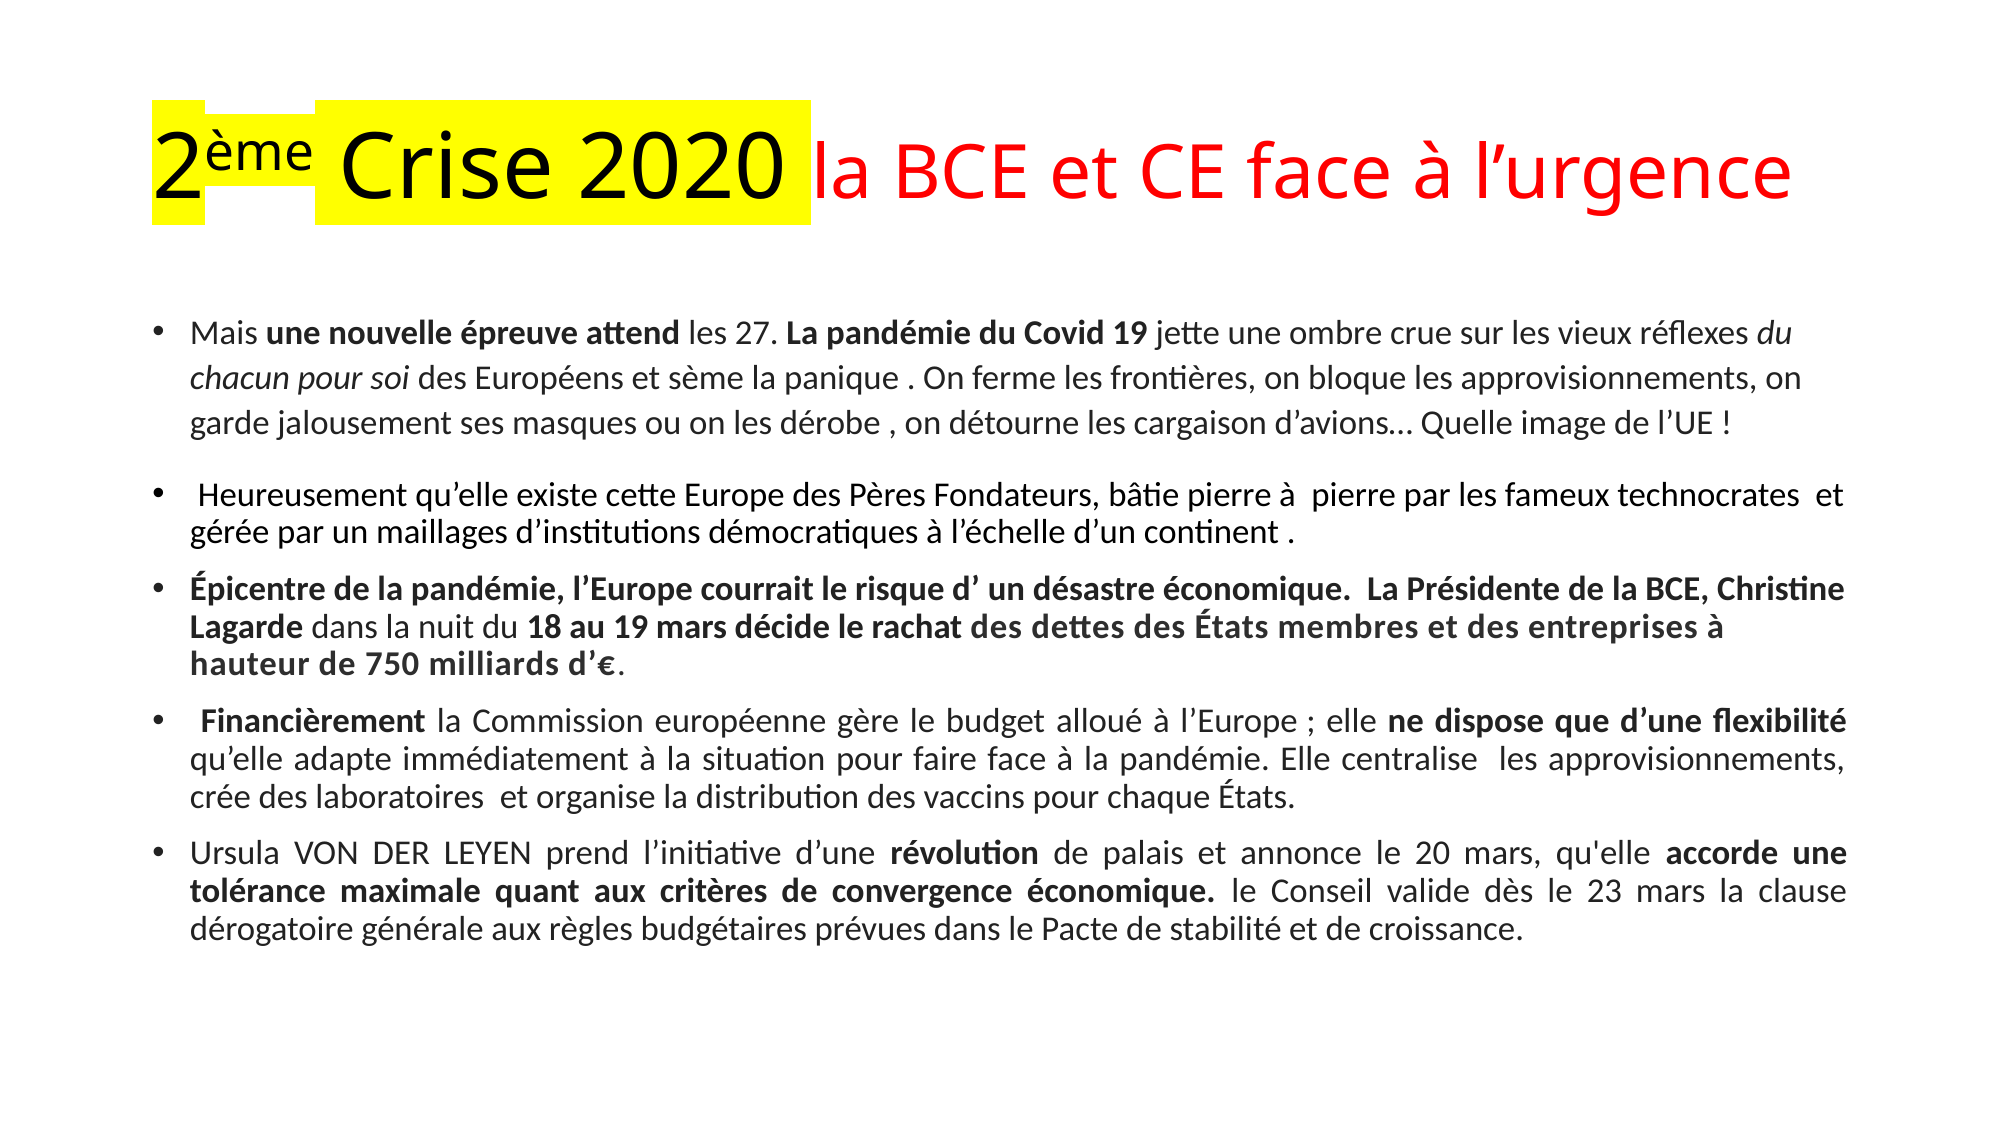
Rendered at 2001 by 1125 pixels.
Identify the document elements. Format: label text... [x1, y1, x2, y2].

title 2ème Crise 2020 la BCE et CE face à l’urgence [137, 59, 1863, 278]
list Mais une nouvelle épreuve attend les 27. La pandémie du Covid 19 jette une ombre crue sur les vieux réflexes du chacun pour soi des Européens et sème la panique . On ferme les frontières, on bloque les approvisionnements, on garde jalousement ses masques ou on les dérobe , on détourne les cargaison d’avions… Quelle image de l’UE ! Heureusement qu’elle existe cette Europe des Pères Fondateurs, bâtie pierre à pierre par les fameux technocrates et gérée par un maillages d’institutions démocratiques à l’échelle d’un continent . Épicentre de la pandémie, l’Europe courrait le risque d’ un désastre économique. La Présidente de la BCE, Christine Lagarde dans la nuit du 18 au 19 mars décide le rachat des dettes des États membres et des entreprises à hauteur de 750 milliards d’€. Financièrement la Commission européenne gère le budget alloué à l’Europe ; elle ne dispose que d’une flexibilité qu’elle adapte immédiatement à la situation pour faire face à la pandémie. Elle centralise les approvisionnements, crée des laboratoires et organise la distribution des vaccins pour chaque États. Ursula VON DER LEYEN prend l’initiative d’une révolution de palais et annonce le 20 mars, qu'elle accorde une tolérance maximale quant aux critères de convergence économique. le Conseil valide dès le 23 mars la clause dérogatoire générale aux règles budgétaires prévues dans le Pacte de stabilité et de croissance. [137, 299, 1863, 1014]
